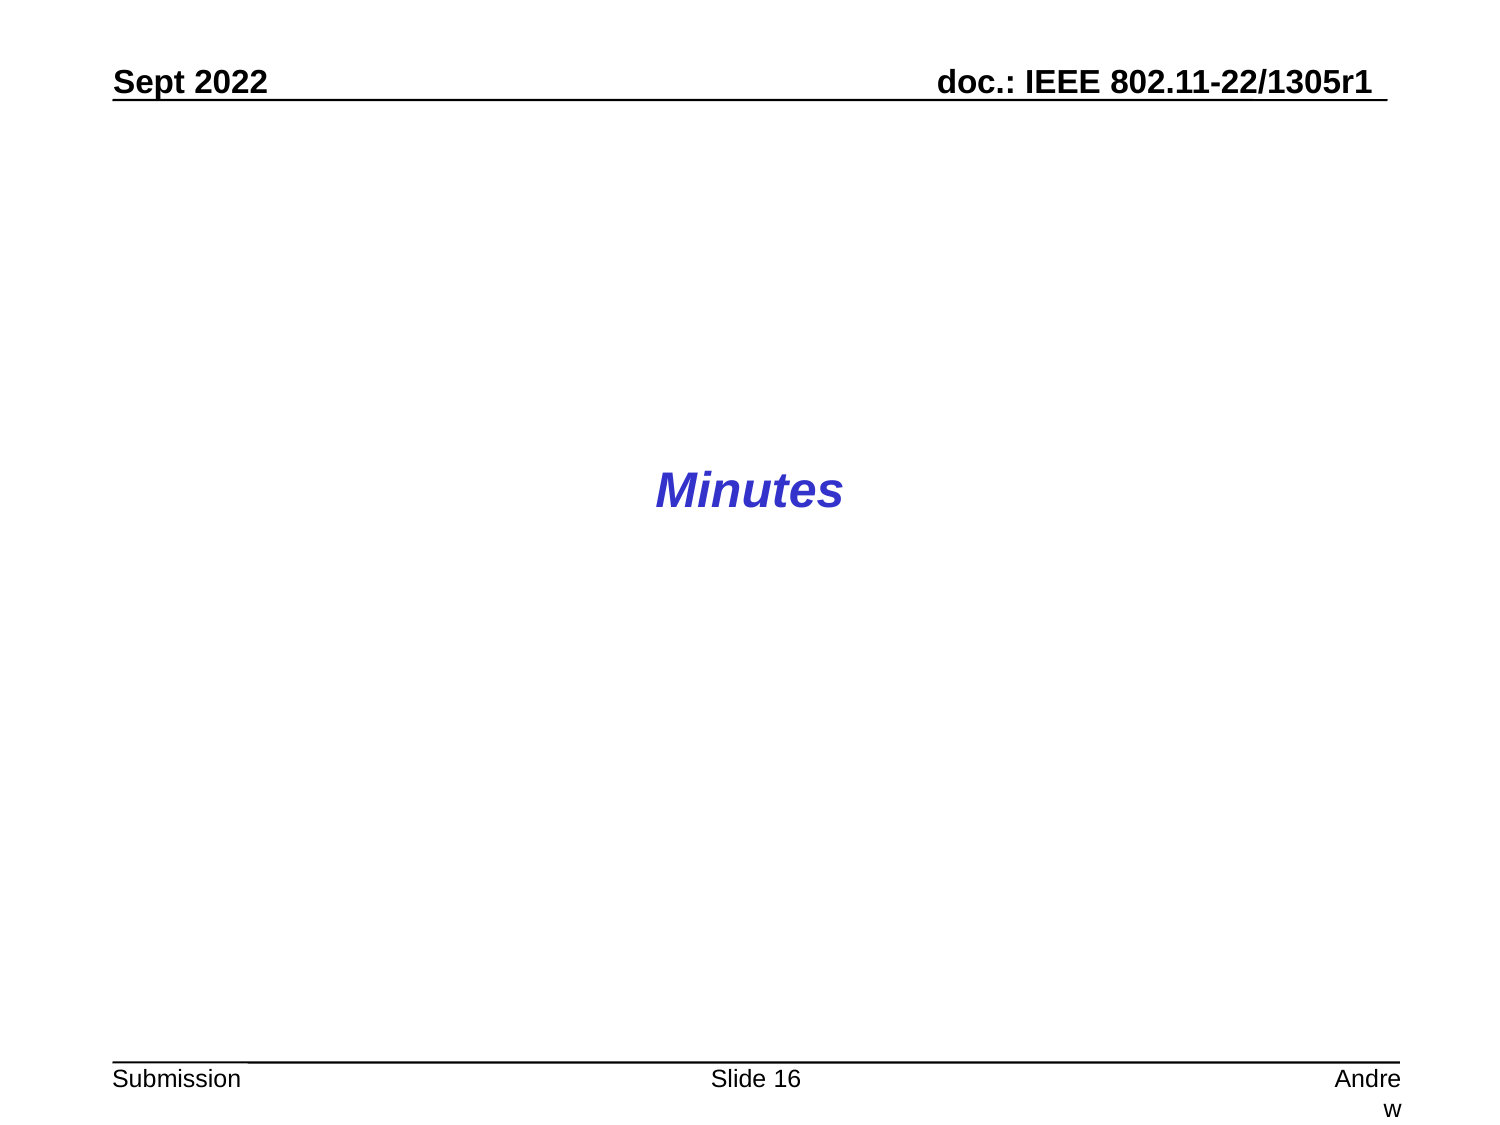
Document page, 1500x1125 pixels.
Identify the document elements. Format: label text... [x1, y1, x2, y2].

slide_number Slide 16 [709, 1061, 803, 1093]
list Minutes [112, 324, 1388, 650]
footer Andrew Myles, Cisco [1320, 1061, 1402, 1093]
